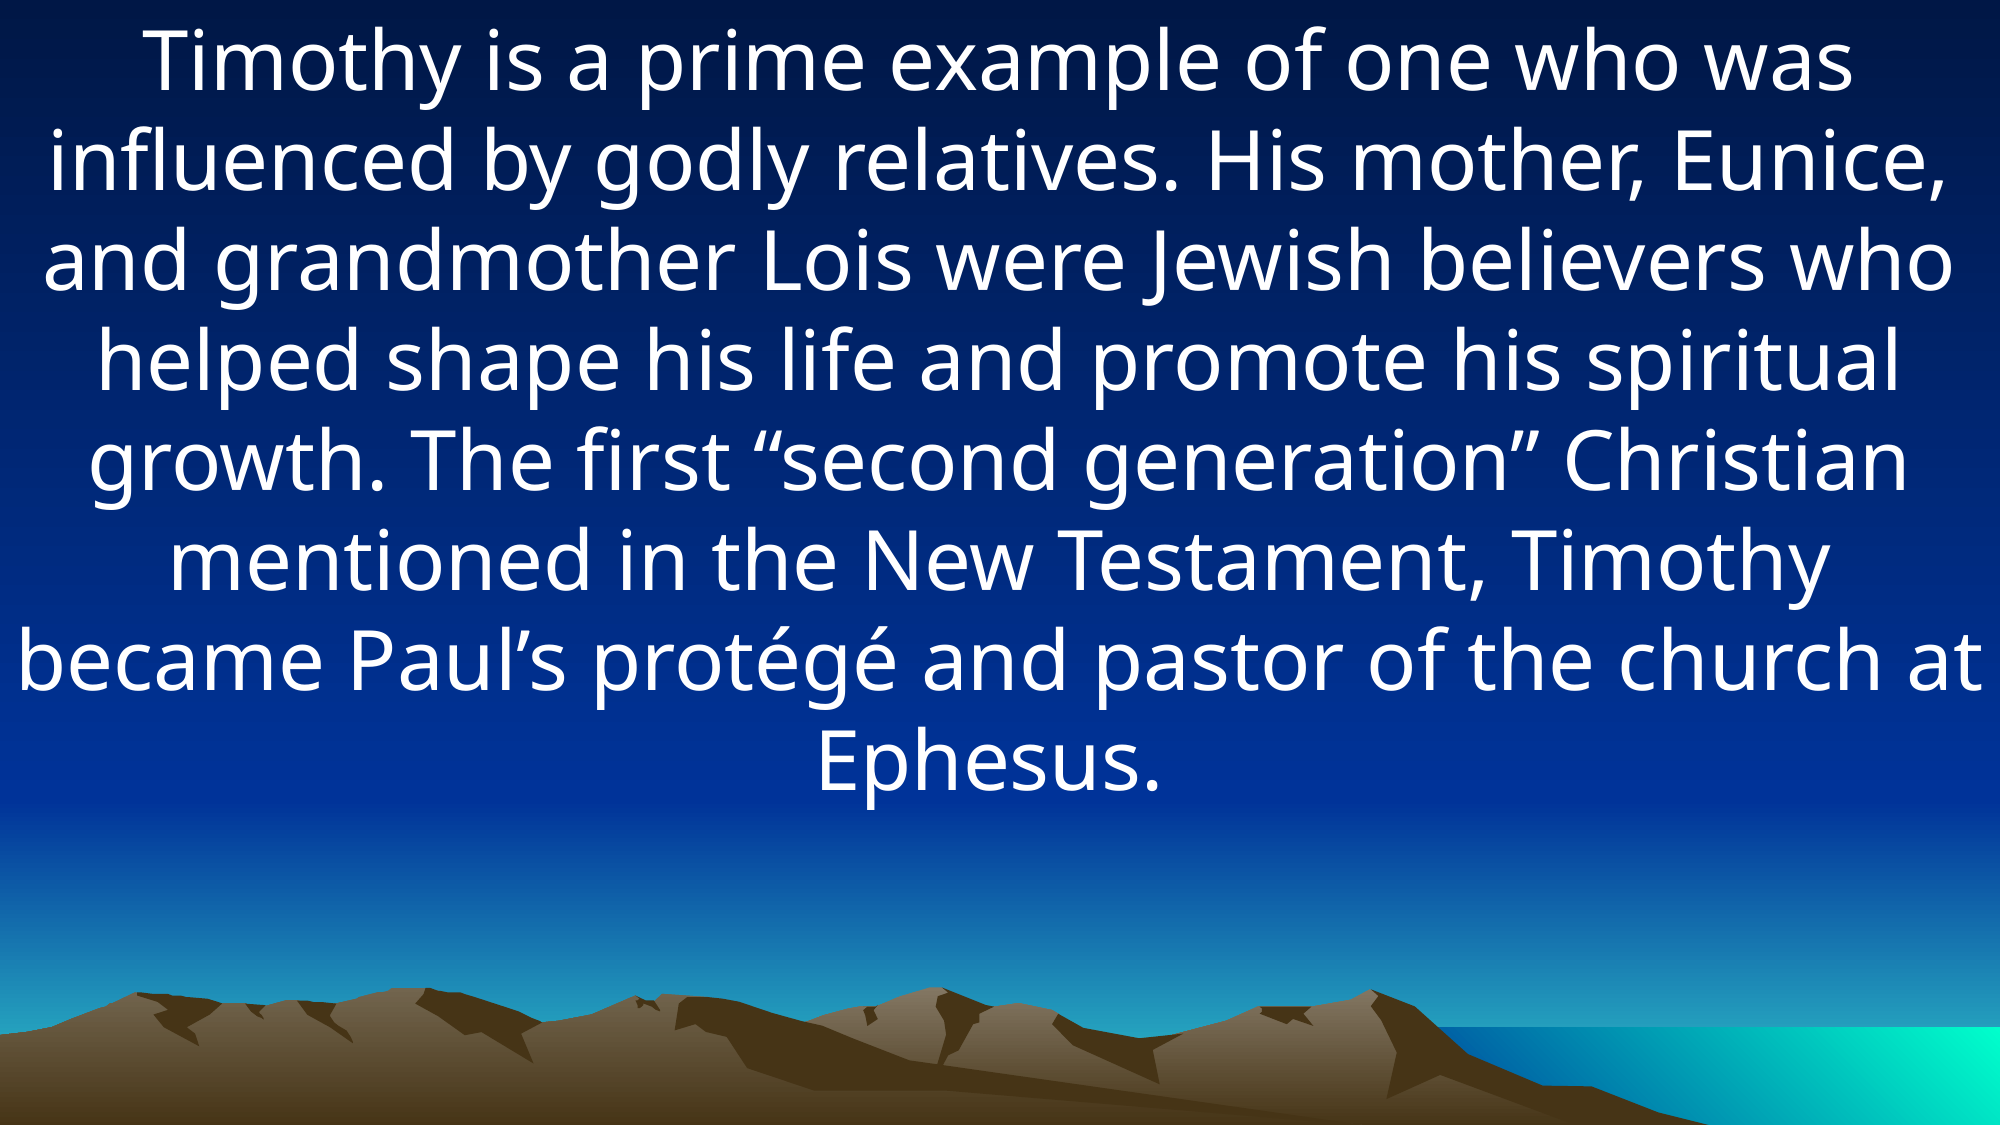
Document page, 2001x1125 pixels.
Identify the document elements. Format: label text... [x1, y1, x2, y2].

text_box Timothy is a prime example of one who was influenced by godly relatives. His mother, Eunice, and grandmother Lois were Jewish believers who helped shape his life and promote his spiritual growth. The first “second generation” Christian mentioned in the New Testament, Timothy became Paul’s protégé and pastor of the church at Ephesus. [0, 0, 2000, 825]
